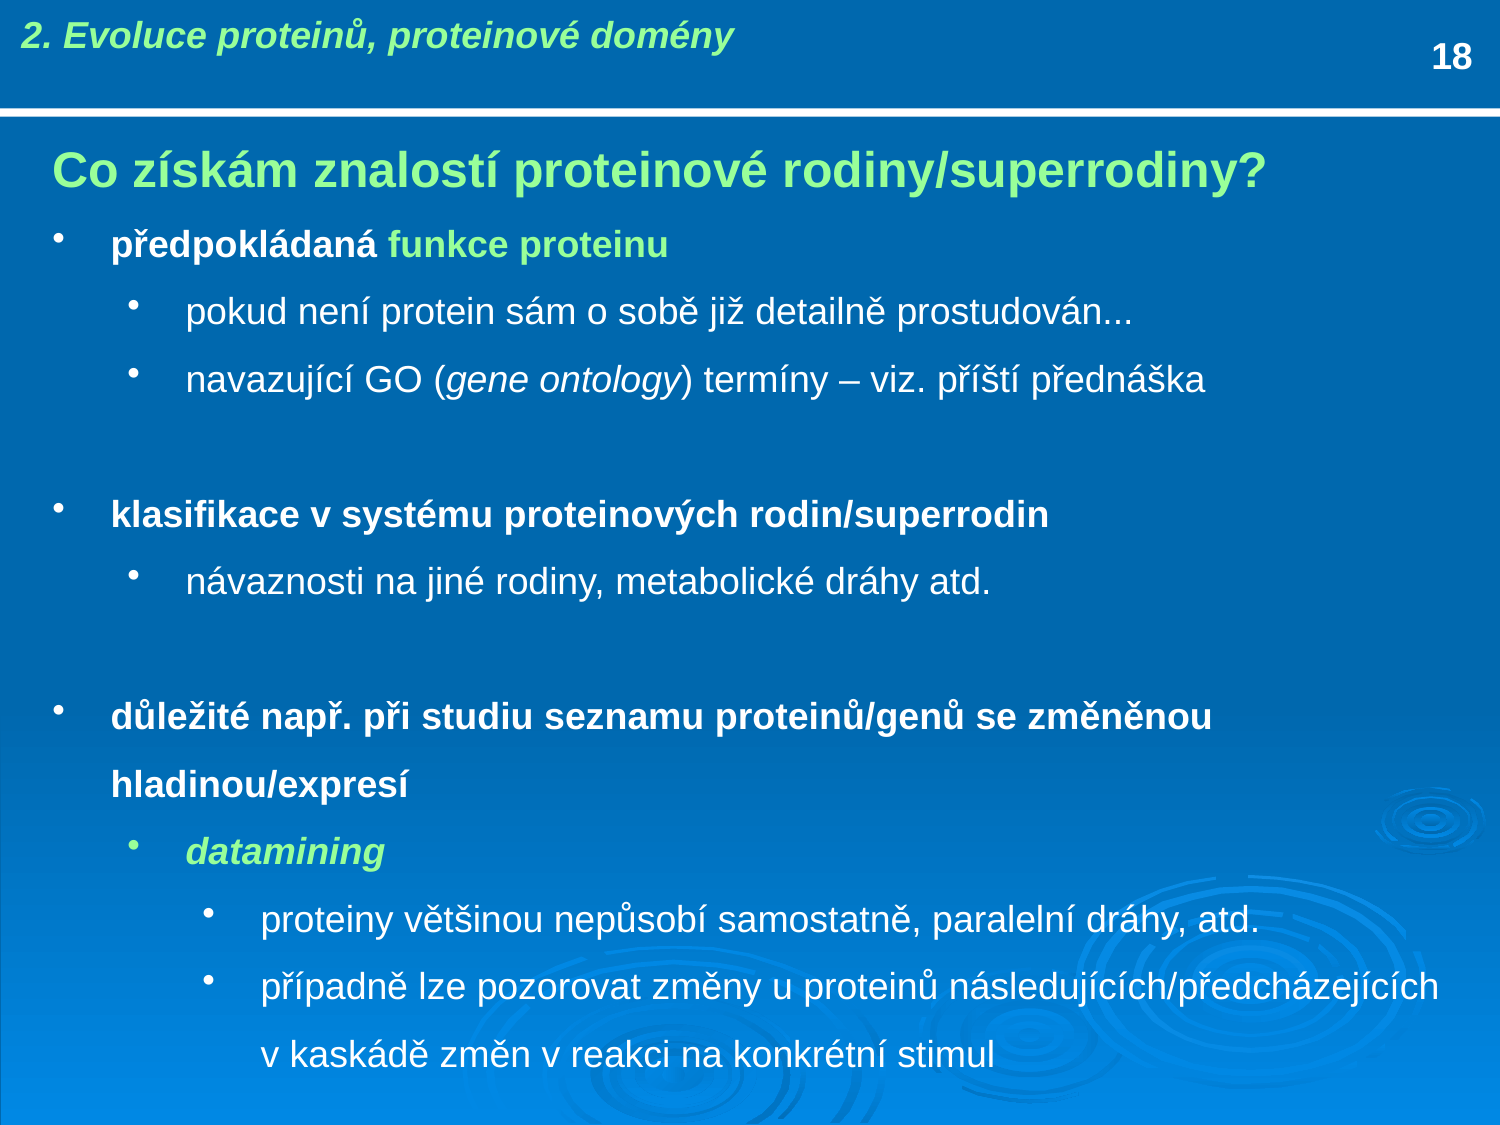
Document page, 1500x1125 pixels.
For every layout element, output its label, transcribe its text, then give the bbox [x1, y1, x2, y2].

text_box Co získám znalostí proteinové rodiny/superrodiny? předpokládaná funkce proteinu pokud není protein sám o sobě již detailně prostudován... navazující GO (gene ontology) termíny – viz. příští přednáška klasifikace v systému proteinových rodin/superrodin návaznosti na jiné rodiny, metabolické dráhy atd. důležité např. při studiu seznamu proteinů/genů se změněnou hladinou/expresí datamining proteiny většinou nepůsobí samostatně, paralelní dráhy, atd. případně lze pozorovat změny u proteinů následujících/předcházejících v kaskádě změn v reakci na konkrétní stimul [37, 99, 1463, 1083]
text_box 2. Evoluce proteinů, proteinové domény [6, 3, 750, 104]
text_box 18 [1399, 24, 1488, 85]
